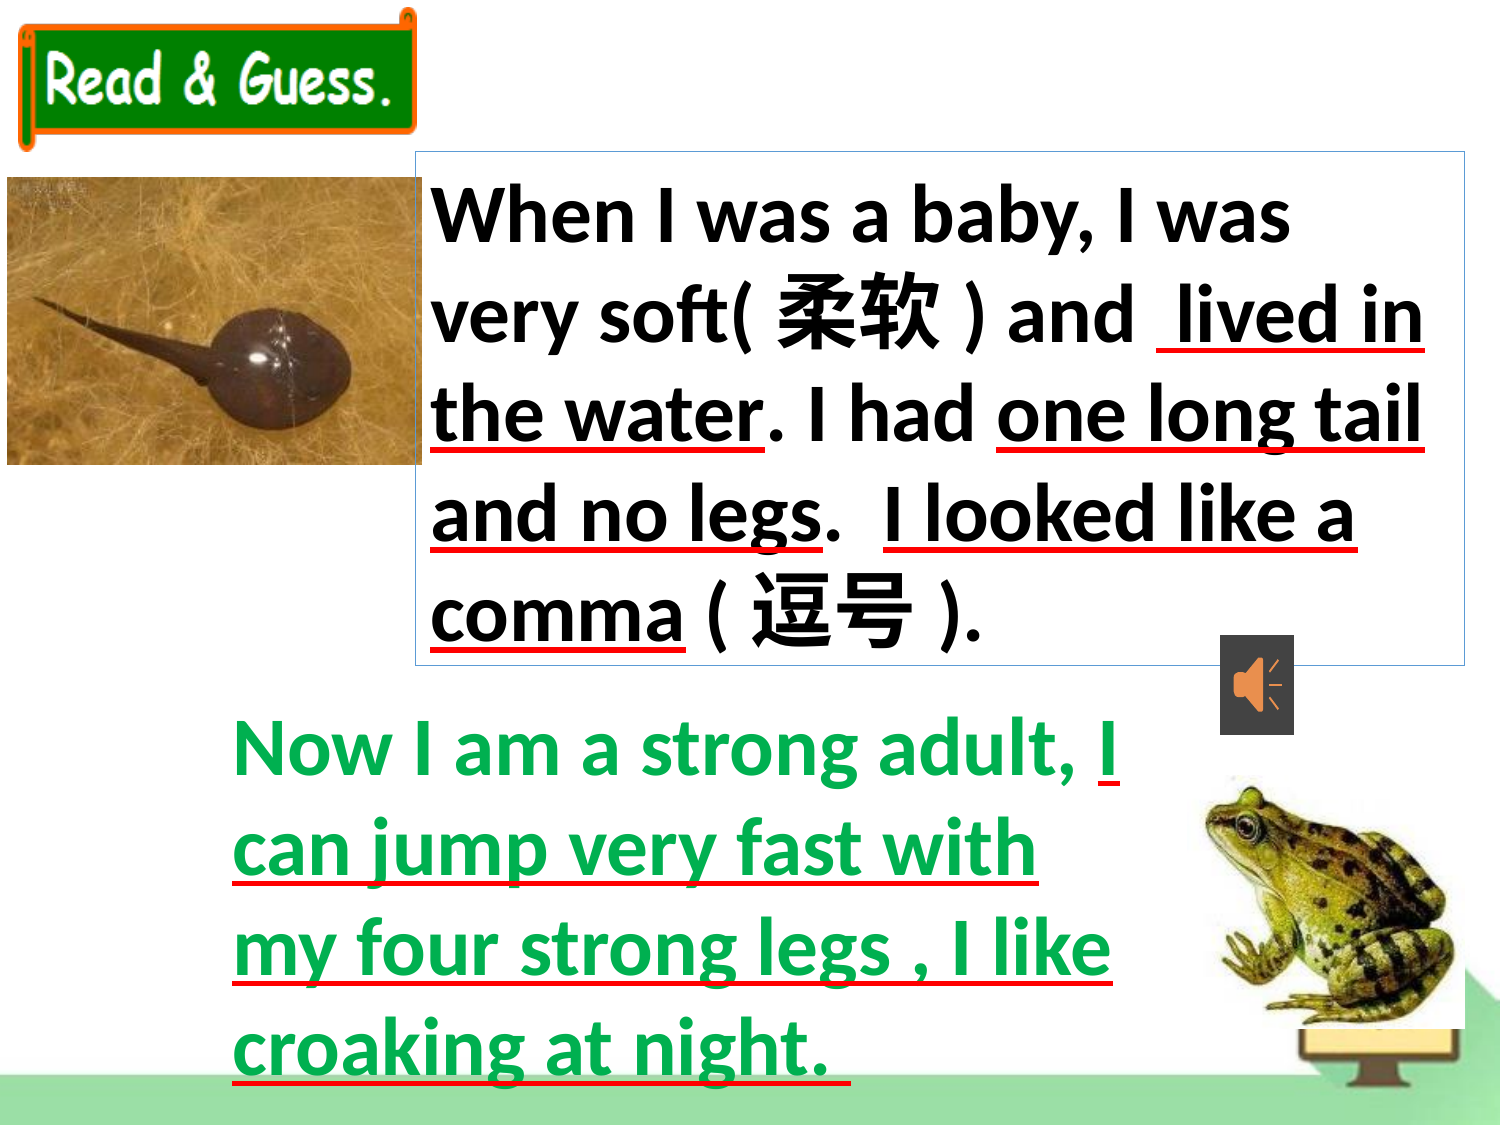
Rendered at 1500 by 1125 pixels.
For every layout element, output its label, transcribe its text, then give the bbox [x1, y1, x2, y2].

text_box When I was a baby, I was very soft(柔软) and lived in the water. I had one long tail and no legs. I looked like a comma (逗号). [415, 151, 1465, 666]
text_box Now I am a strong adult, I can jump very fast with my four strong legs , I like croaking at night. [217, 684, 1144, 1100]
picture [0, 0, 1500, 1125]
